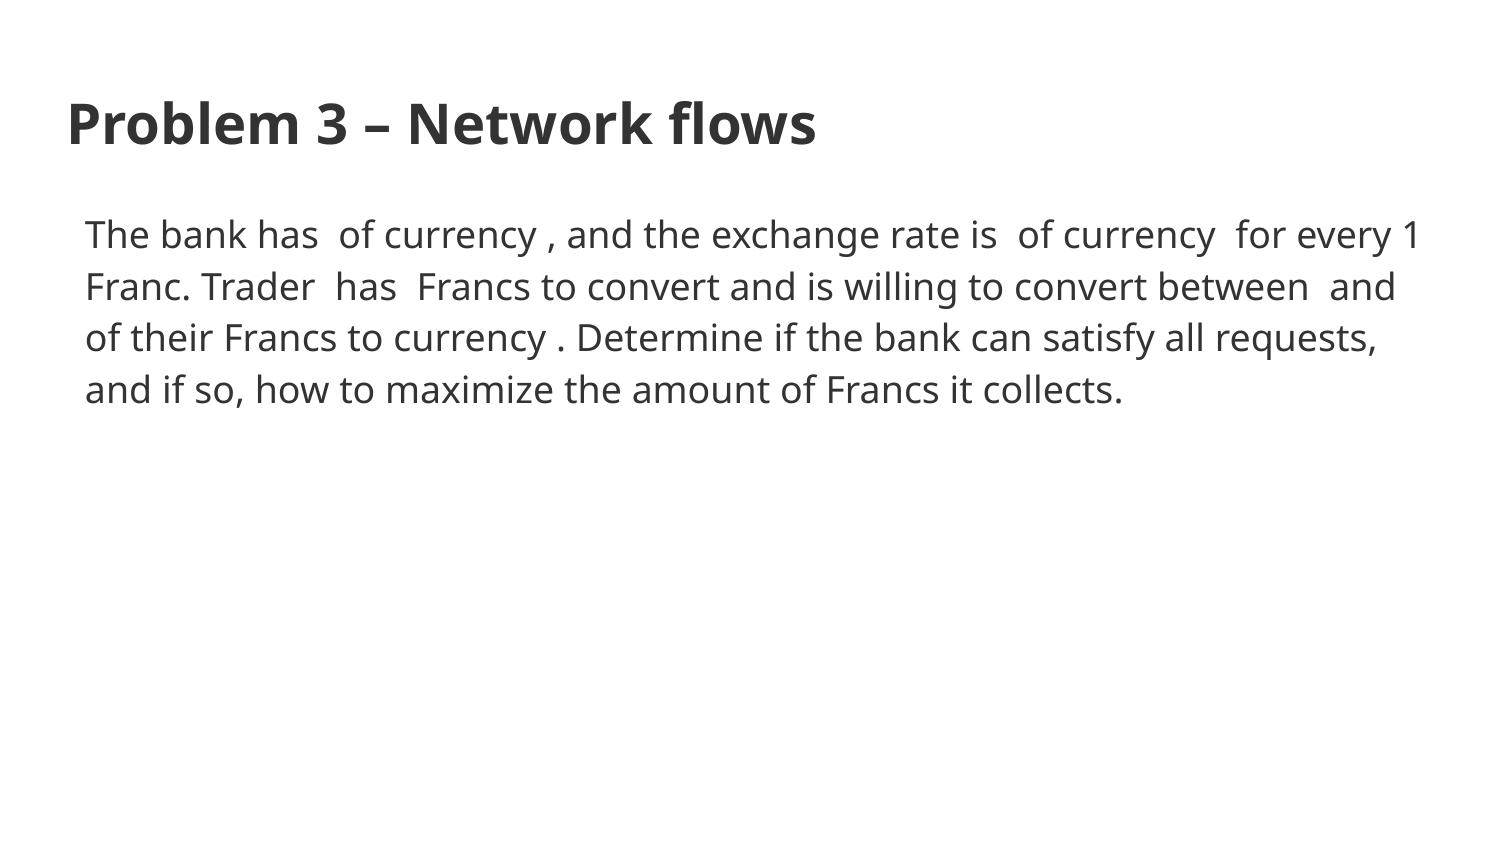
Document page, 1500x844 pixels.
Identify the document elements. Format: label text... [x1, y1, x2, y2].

title Problem 3 – Network flows [51, 72, 1449, 176]
